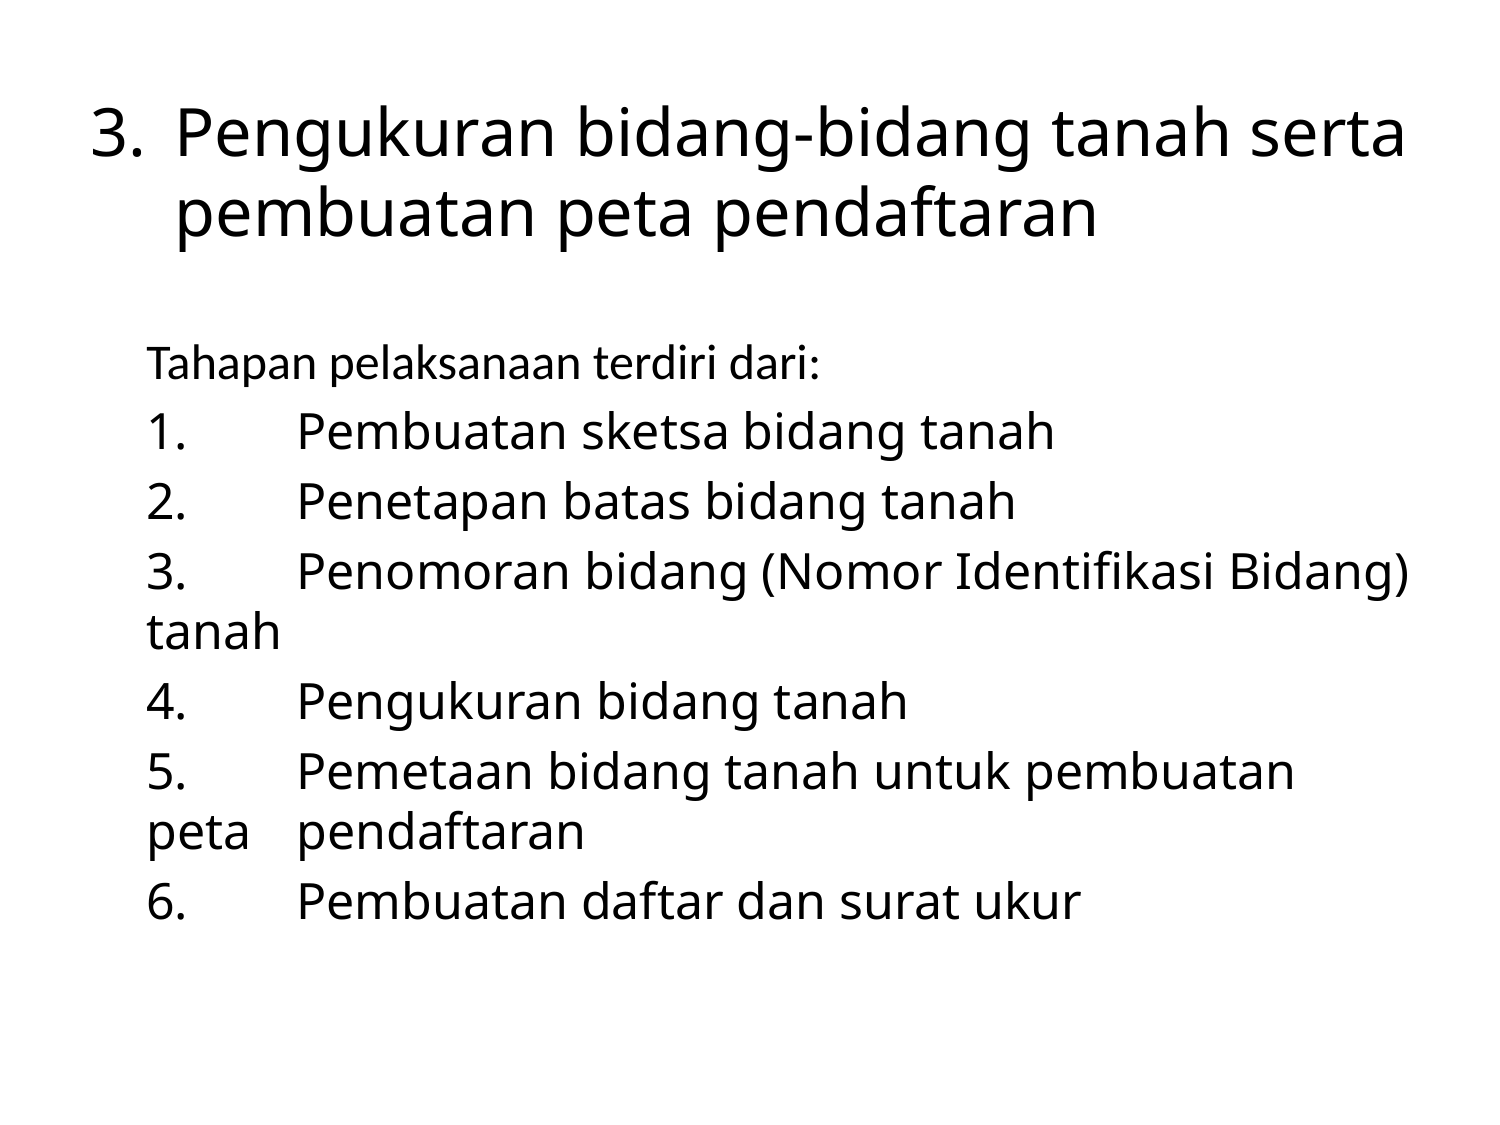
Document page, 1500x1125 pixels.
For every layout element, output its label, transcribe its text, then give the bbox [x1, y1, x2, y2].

list 3. Pengukuran bidang-bidang tanah serta pembuatan peta pendaftaran Tahapan pelaksanaan terdiri dari: 1. Pembuatan sketsa bidang tanah 2. Penetapan batas bidang tanah 3. Penomoran bidang (Nomor Identifikasi Bidang) tanah 4. Pengukuran bidang tanah 5. Pemetaan bidang tanah untuk pembuatan peta pendaftaran 6. Pembuatan daftar dan surat ukur [75, 82, 1425, 1055]
